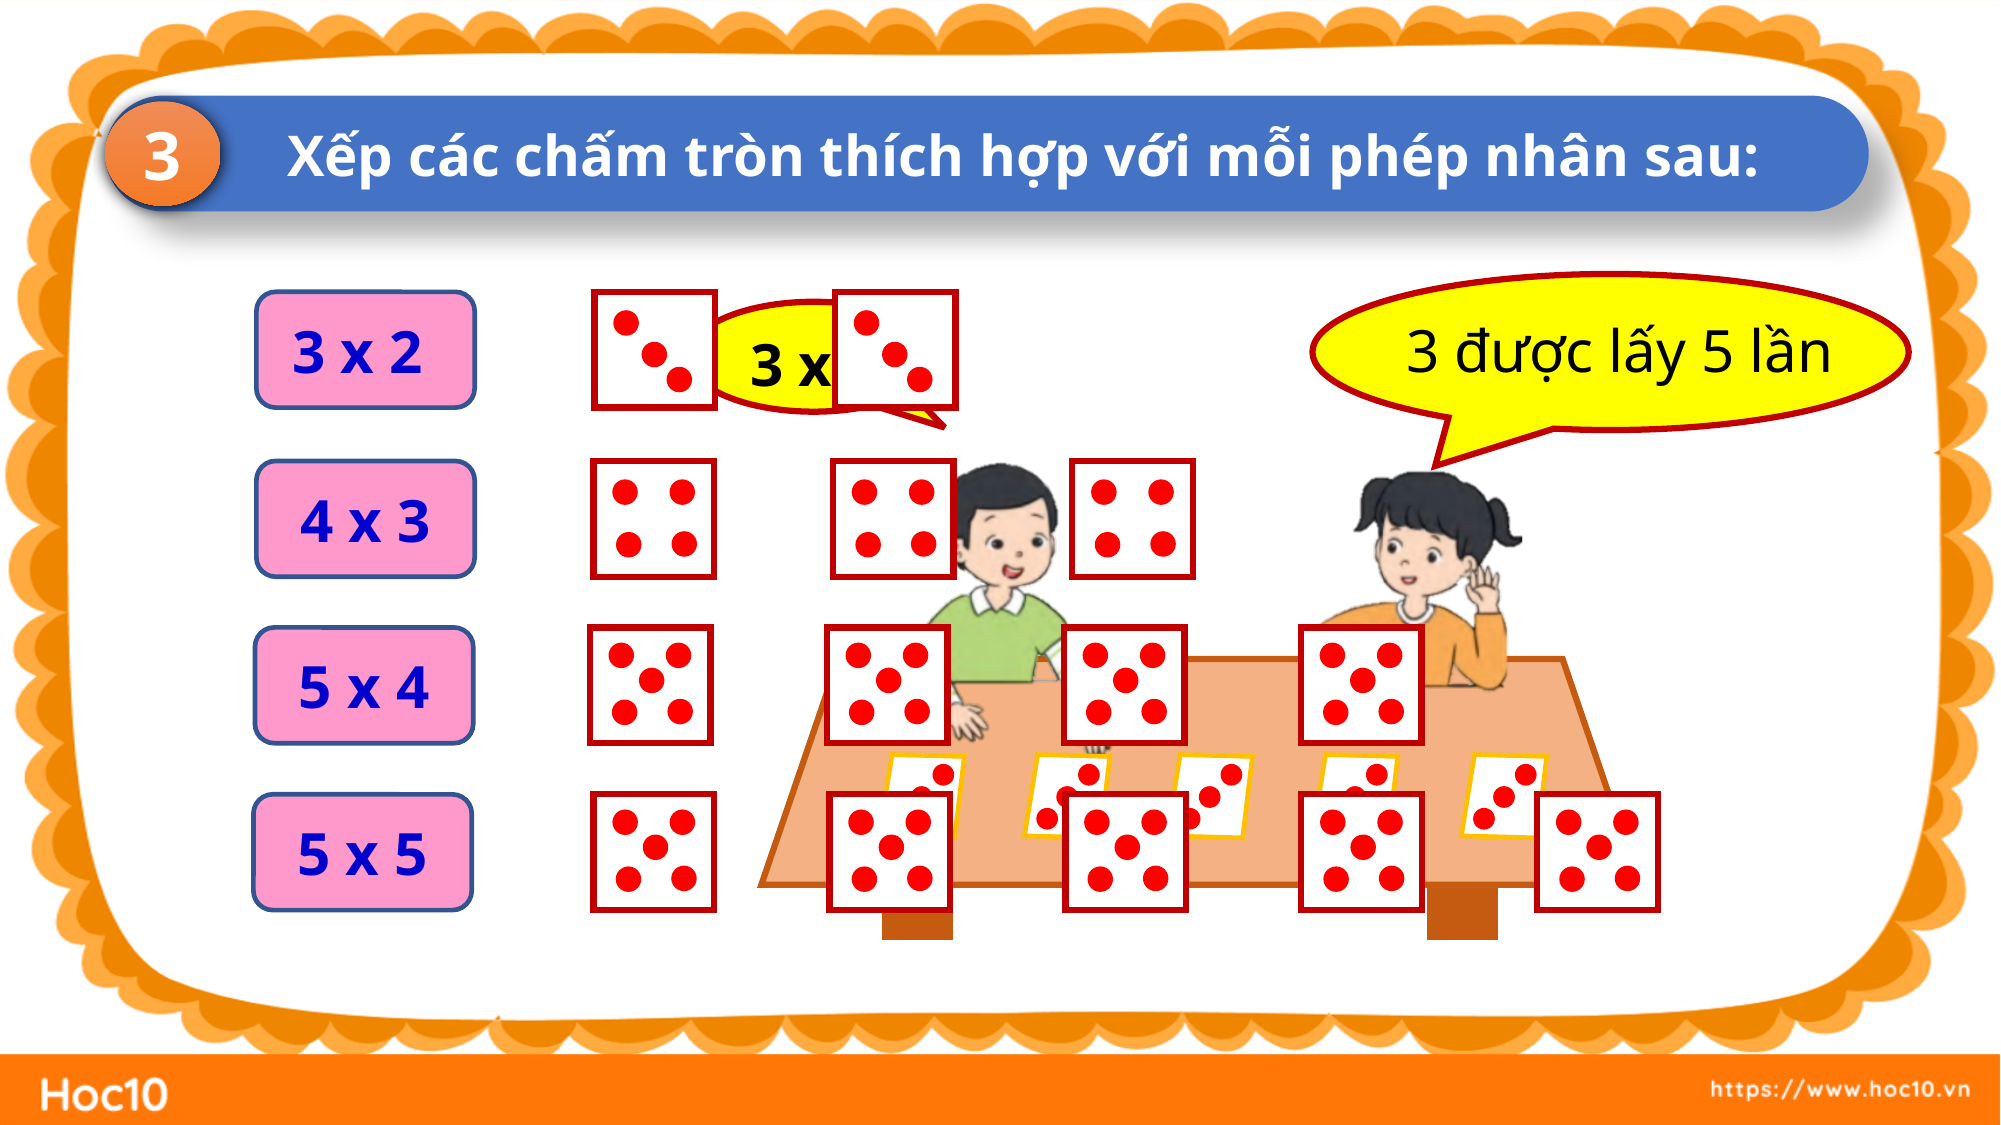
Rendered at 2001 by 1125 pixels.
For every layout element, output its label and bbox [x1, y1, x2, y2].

picture [0, 0, 2001, 1125]
text_box [878, 754, 965, 838]
text_box [593, 794, 715, 911]
text_box [1461, 754, 1547, 838]
text_box [826, 627, 948, 744]
text_box [1024, 754, 1110, 838]
text_box [1312, 273, 1909, 431]
text_box [1312, 754, 1398, 794]
text_box [1300, 627, 1422, 744]
text_box [1065, 794, 1187, 911]
text_box [829, 794, 951, 911]
text_box [1063, 627, 1185, 744]
text_box [835, 291, 956, 408]
text_box [653, 301, 978, 412]
text_box [761, 658, 1640, 940]
text_box [1537, 794, 1658, 911]
text_box [1301, 794, 1422, 911]
text_box [589, 627, 711, 744]
text_box [594, 291, 716, 408]
text_box [1072, 460, 1193, 577]
text_box [832, 460, 954, 577]
text_box [593, 460, 715, 577]
text_box [1166, 754, 1253, 838]
text_box [105, 95, 1869, 212]
